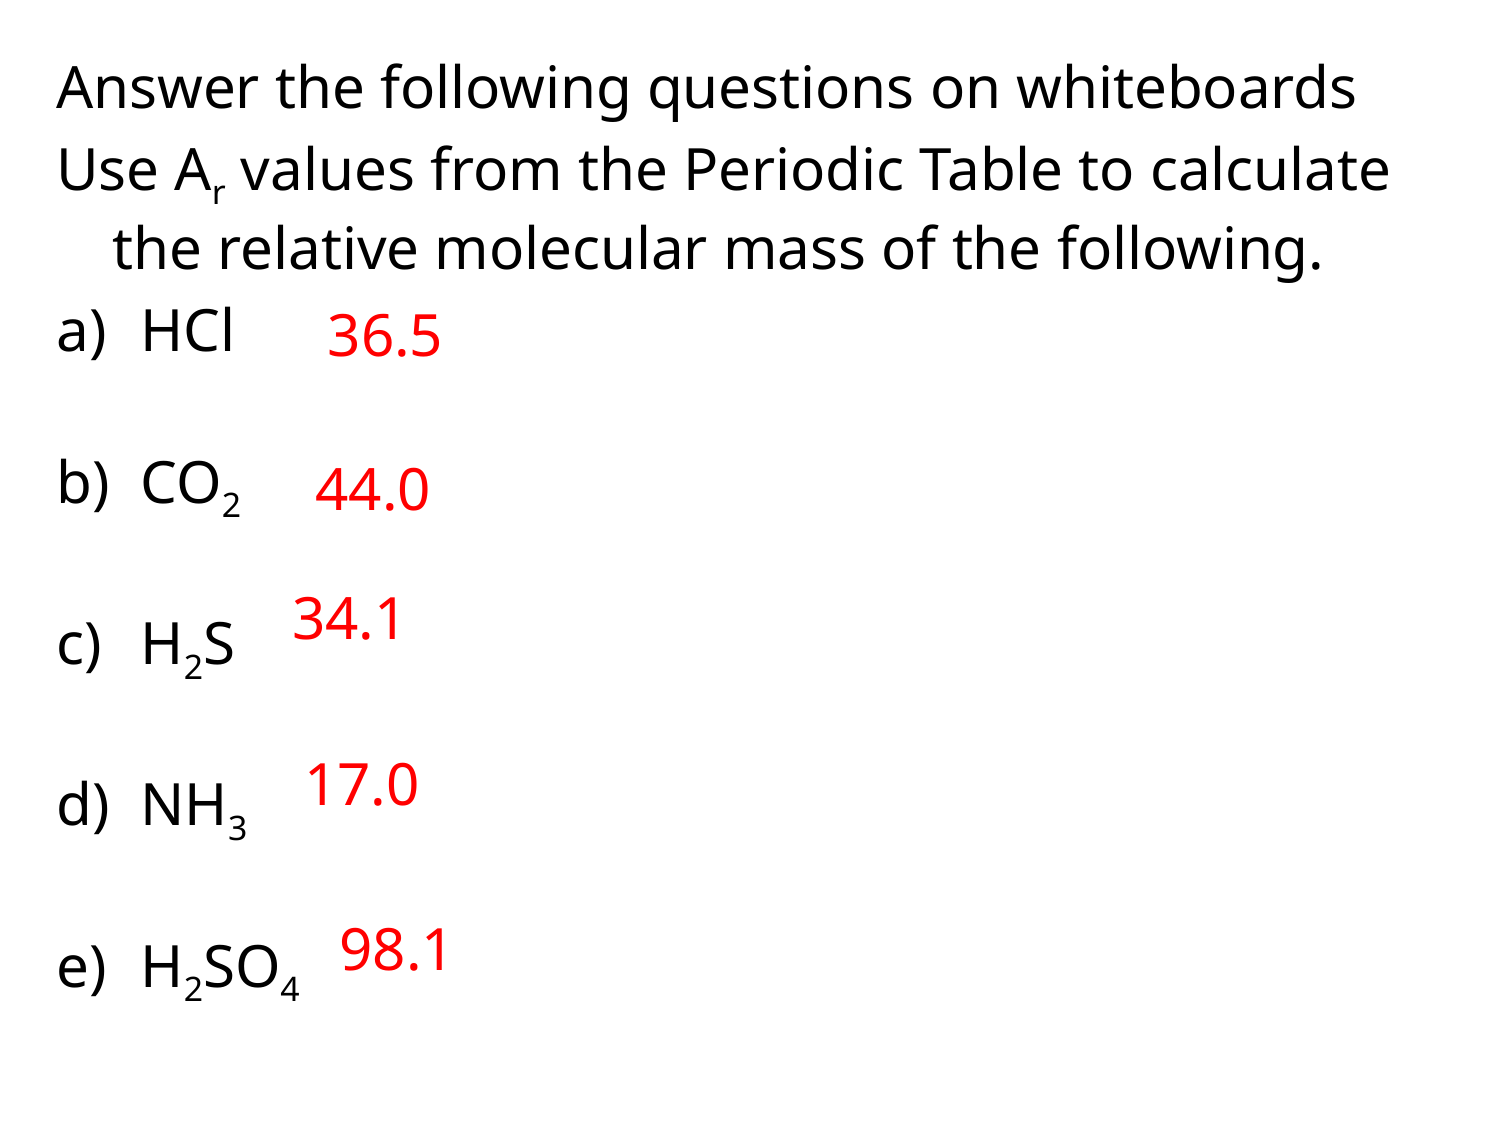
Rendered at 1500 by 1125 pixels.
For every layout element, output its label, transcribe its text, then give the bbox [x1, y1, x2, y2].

list Answer the following questions on whiteboards Use Ar values from the Periodic Table to calculate the relative molecular mass of the following. HCl CO2 H2S NH3 H2SO4 [41, 42, 1500, 1083]
text_box 17.0 [289, 739, 798, 825]
text_box 34.1 [277, 574, 786, 659]
text_box 98.1 [324, 904, 833, 990]
text_box 36.5 [312, 290, 821, 376]
text_box 44.0 [301, 444, 810, 529]
